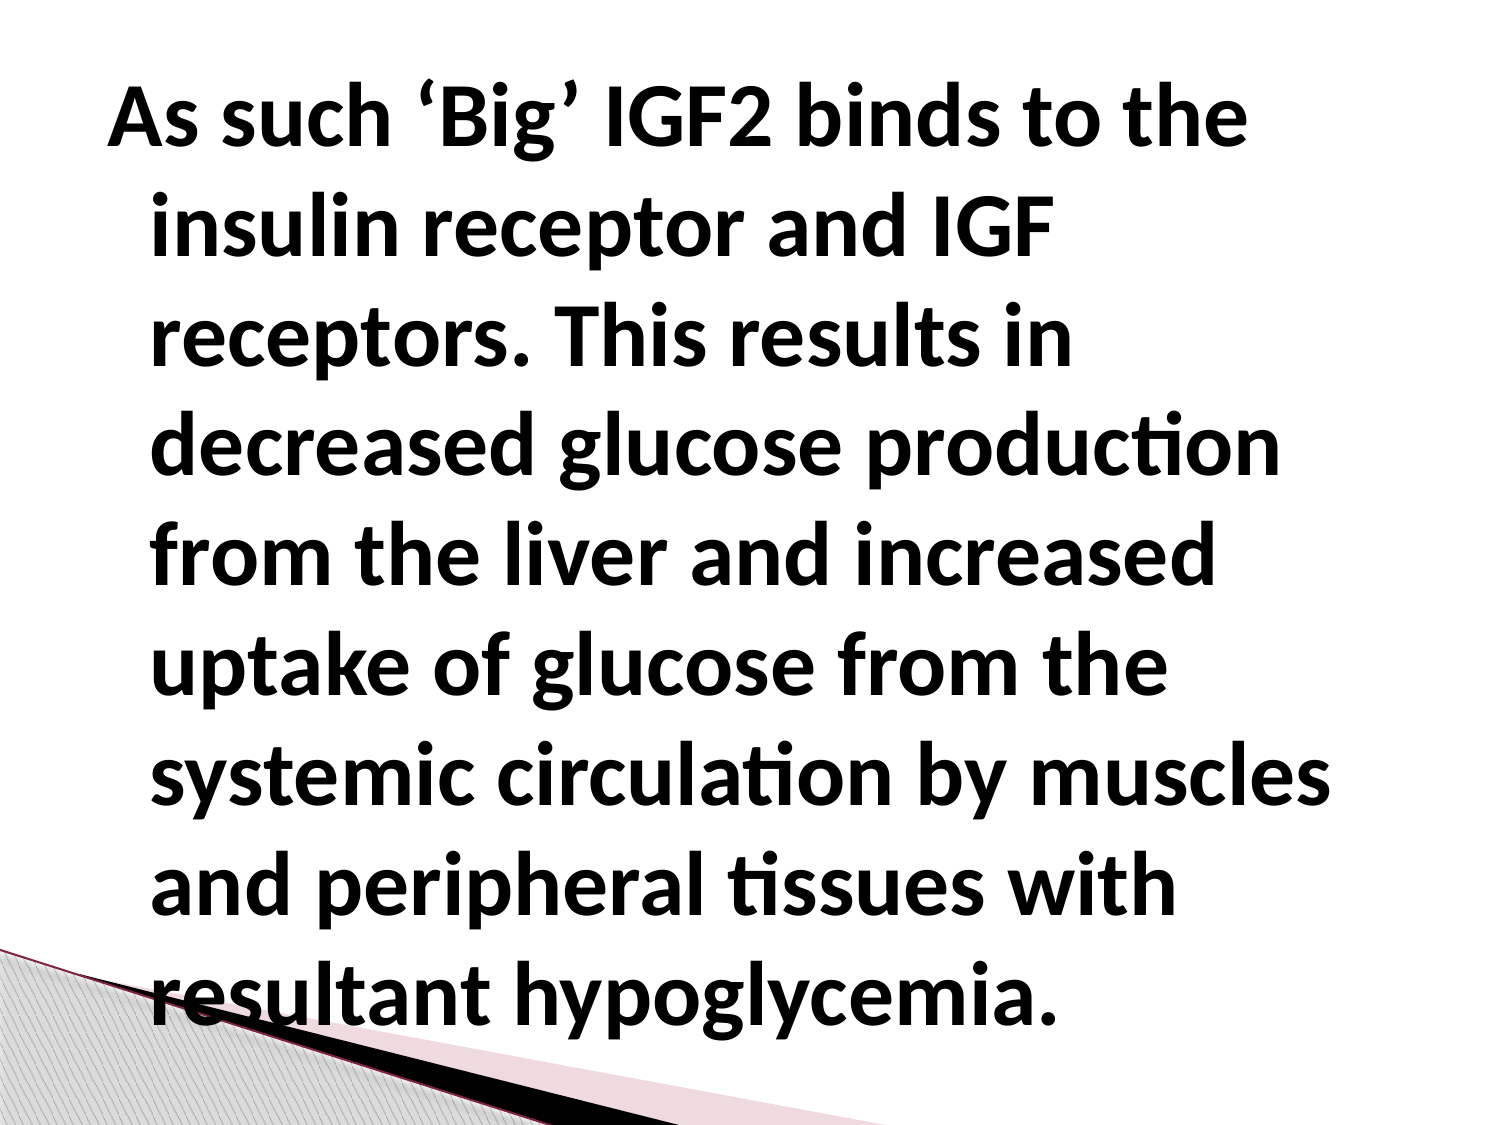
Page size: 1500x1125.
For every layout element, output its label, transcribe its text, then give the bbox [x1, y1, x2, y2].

list As such ‘Big’ IGF2 binds to the insulin receptor and IGF receptors. This results in decreased glucose production from the liver and increased uptake of glucose from the systemic circulation by muscles and peripheral tissues with resultant hypoglycemia. [74, 46, 1477, 986]
